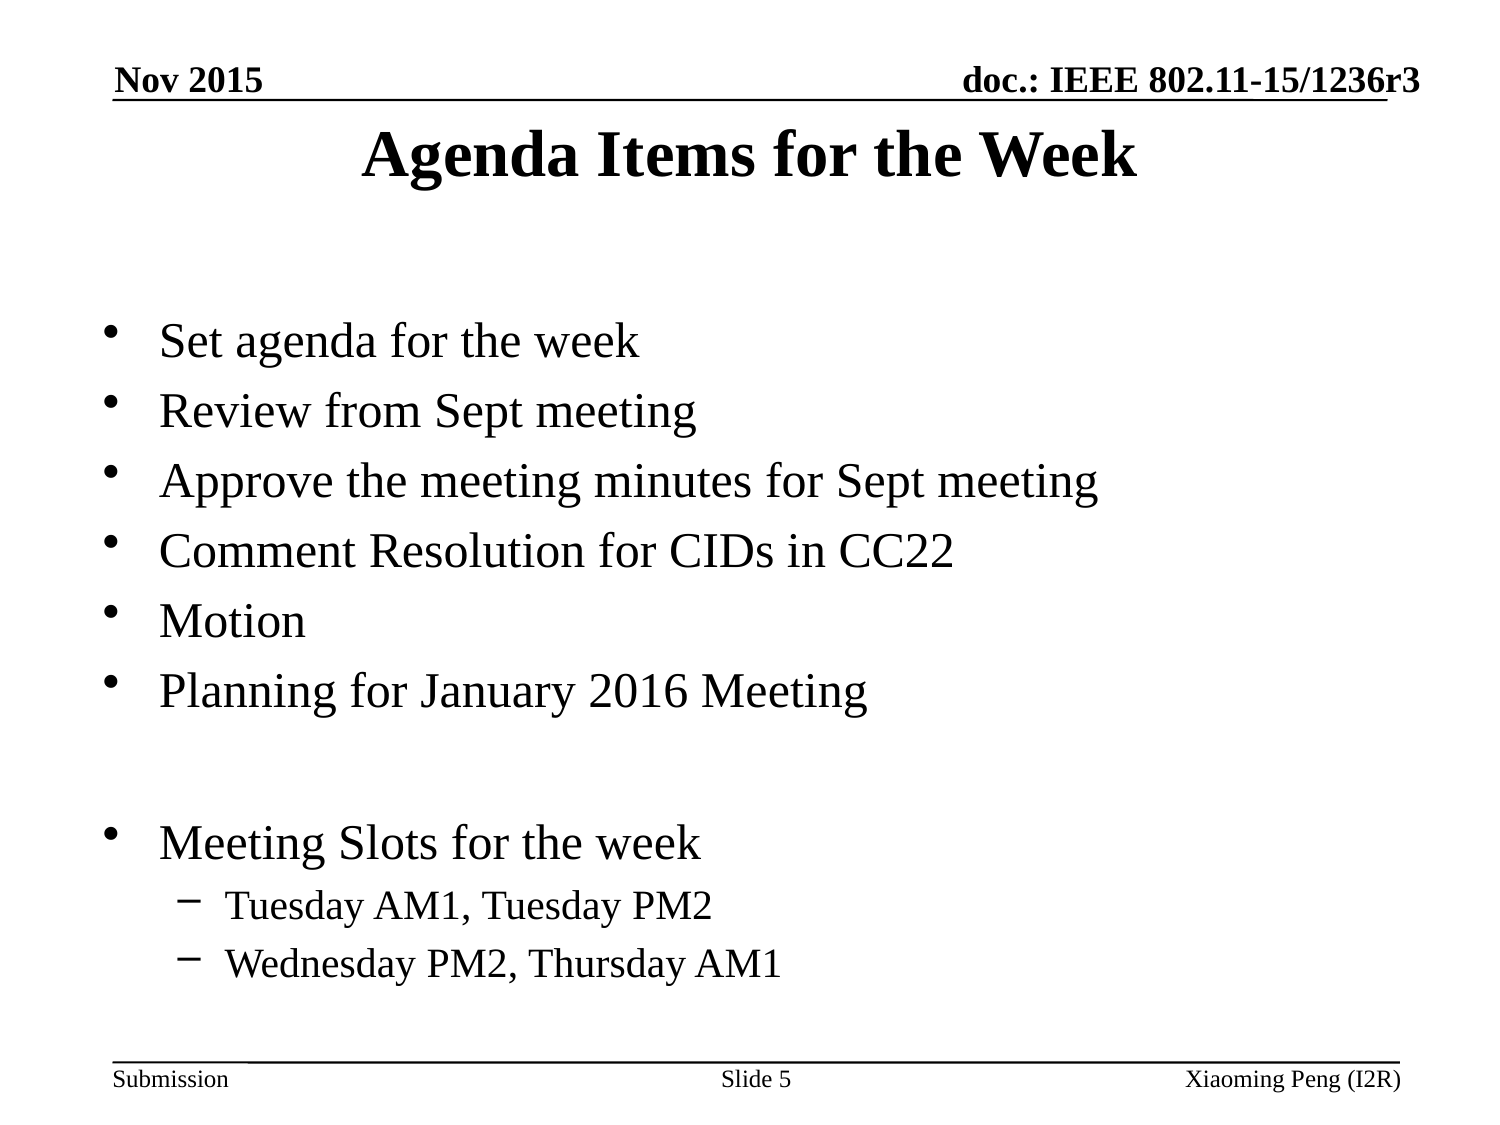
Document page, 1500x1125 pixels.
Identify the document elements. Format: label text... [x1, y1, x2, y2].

list Set agenda for the week Review from Sept meeting Approve the meeting minutes for Sept meeting Comment Resolution for CIDs in CC22 Motion Planning for January 2016 Meeting Meeting Slots for the week Tuesday AM1, Tuesday PM2 Wednesday PM2, Thursday AM1 [87, 299, 1450, 1063]
title Agenda Items for the Week [112, 62, 1388, 238]
footer Xiaoming Peng (I2R) [773, 1061, 1402, 1124]
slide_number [114, 54, 270, 101]
slide_number Slide 5 [712, 1061, 773, 1093]
